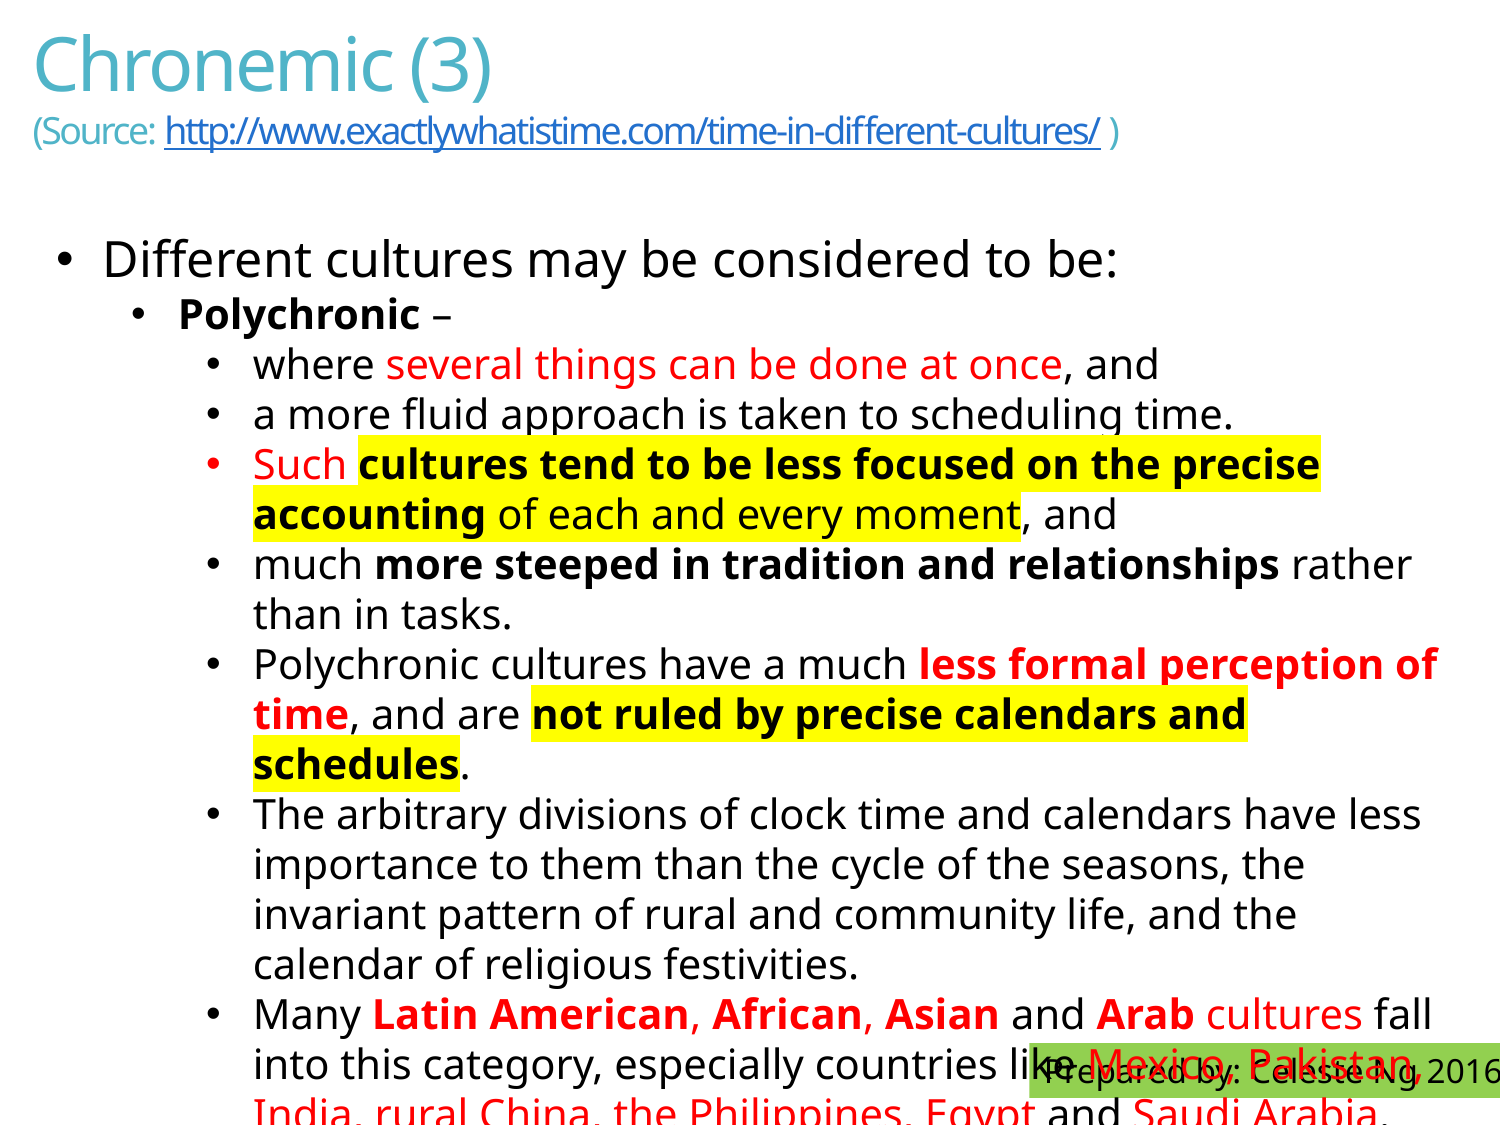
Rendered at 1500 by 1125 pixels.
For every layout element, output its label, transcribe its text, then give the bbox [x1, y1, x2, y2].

title Chronemic (3) (Source: http://www.exactlywhatistime.com/time-in-different-cultures/ ) [17, 19, 1500, 207]
text_box Prepared by: Celeste Ng 2016 [1459, 1043, 1500, 1098]
text_box Different cultures may be considered to be: Polychronic – where several things can be done at once, and a more fluid approach is taken to scheduling time. Such cultures tend to be less focused on the precise accounting of each and every moment, and much more steeped in tradition and relationships rather than in tasks. Polychronic cultures have a much less formal perception of time, and are not ruled by precise calendars and schedules. The arbitrary divisions of clock time and calendars have less importance to them than the cycle of the seasons, the invariant pattern of rural and community life, and the calendar of religious festivities. Many Latin American, African, Asian and Arab cultures fall into this category, especially countries like Mexico, Pakistan, India, rural China, the Philippines, Egypt and Saudi Arabia. [41, 220, 1459, 1125]
